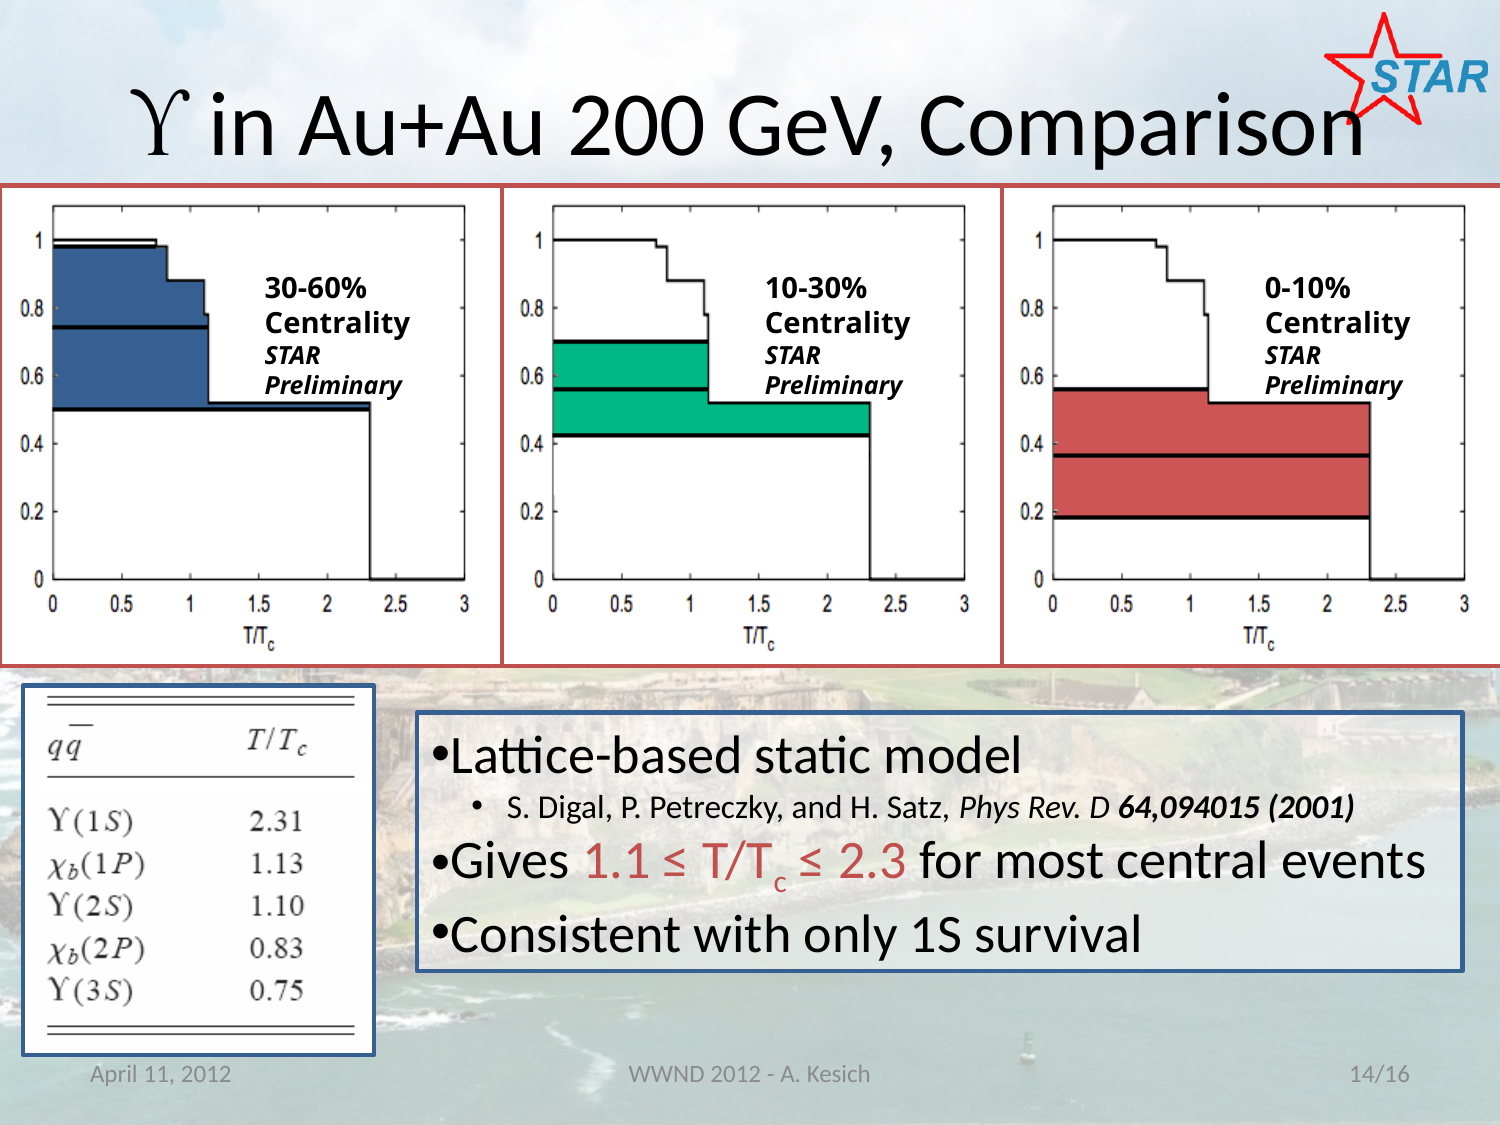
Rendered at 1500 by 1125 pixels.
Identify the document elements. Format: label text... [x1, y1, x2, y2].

picture [24, 687, 373, 1054]
title  in Au+Au 200 GeV, Comparison [75, 24, 1425, 183]
picture [1324, 12, 1488, 125]
text_box Lattice-based static model S. Digal, P. Petreczky, and H. Satz, Phys Rev. D 64,094015 (2001) Gives 1.1 ≤ T/Tc ≤ 2.3 for most central events Consistent with only 1S survival [417, 712, 1463, 971]
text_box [1002, 187, 1500, 664]
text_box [1, 187, 501, 664]
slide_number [75, 1042, 425, 1103]
footer WWND 2012 - A. Kesich [512, 1042, 988, 1103]
slide_number 14 [1074, 1042, 1425, 1103]
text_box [502, 187, 1001, 664]
